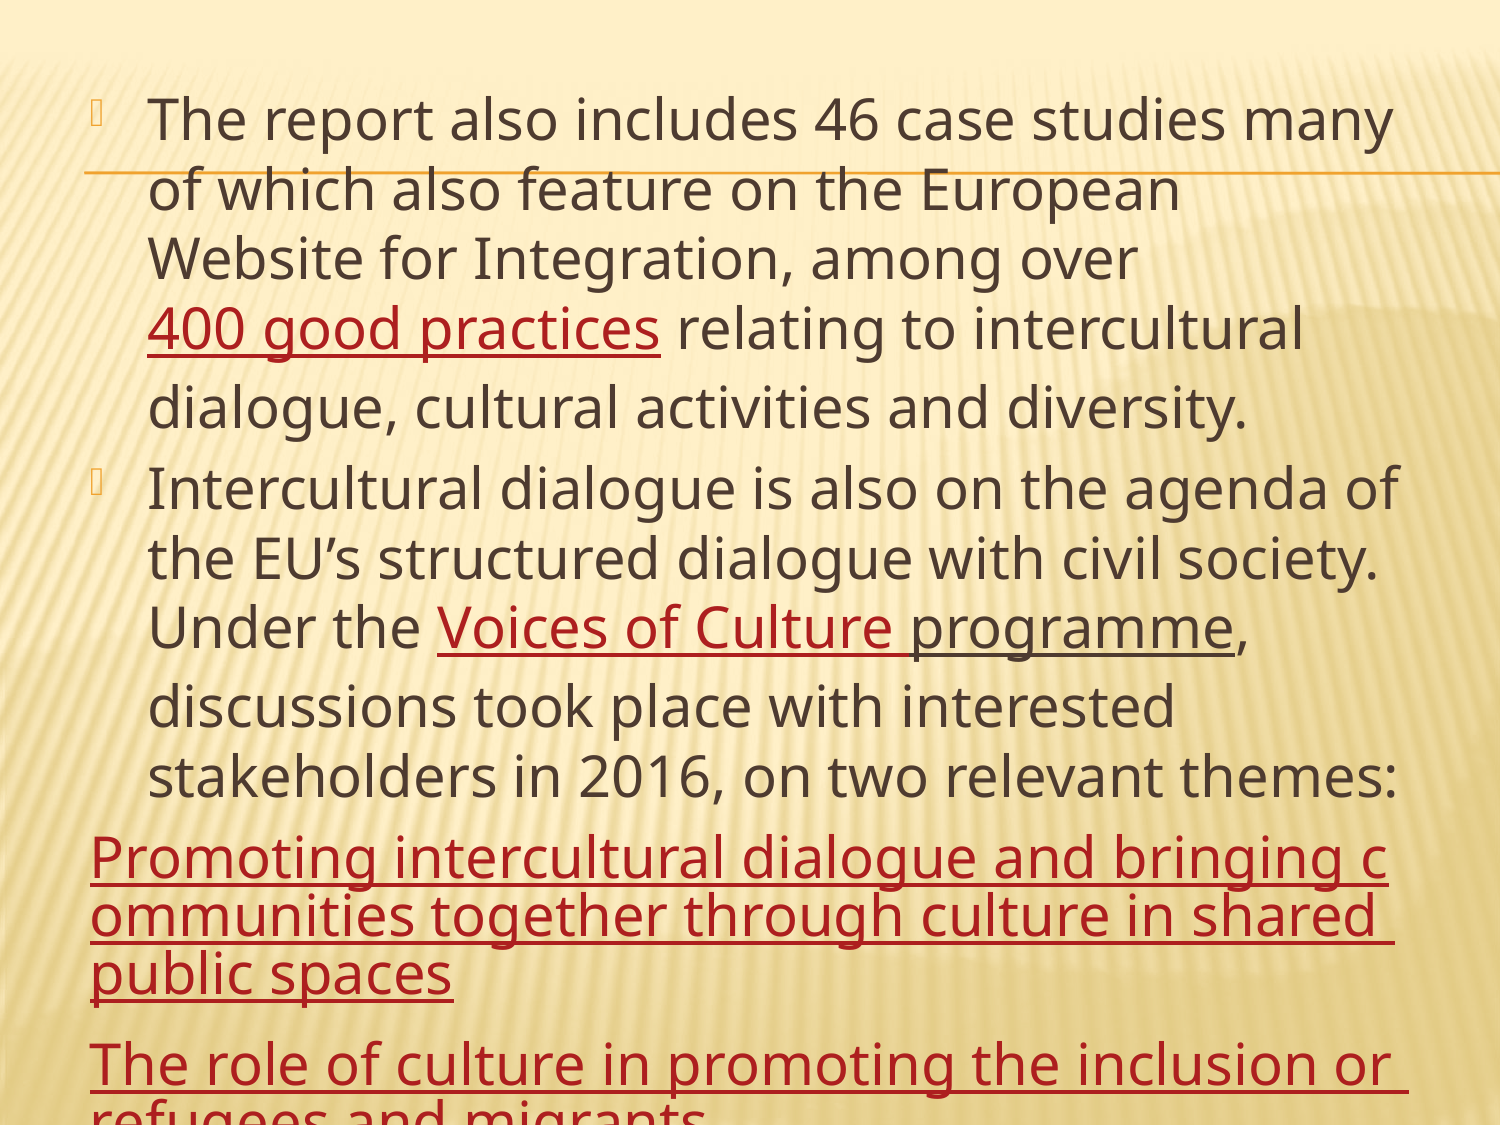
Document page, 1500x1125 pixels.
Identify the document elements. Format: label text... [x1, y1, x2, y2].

list The report also includes 46 case studies many of which also feature on the European Website for Integration, among over 400 good practices relating to intercultural dialogue, cultural activities and diversity. Intercultural dialogue is also on the agenda of the EU’s structured dialogue with civil society. Under the Voices of Culture programme, discussions took place with interested stakeholders in 2016, on two relevant themes: Promoting intercultural dialogue and bringing communities together through culture in shared public spaces The role of culture in promoting the inclusion or refugees and migrants [75, 75, 1425, 1038]
